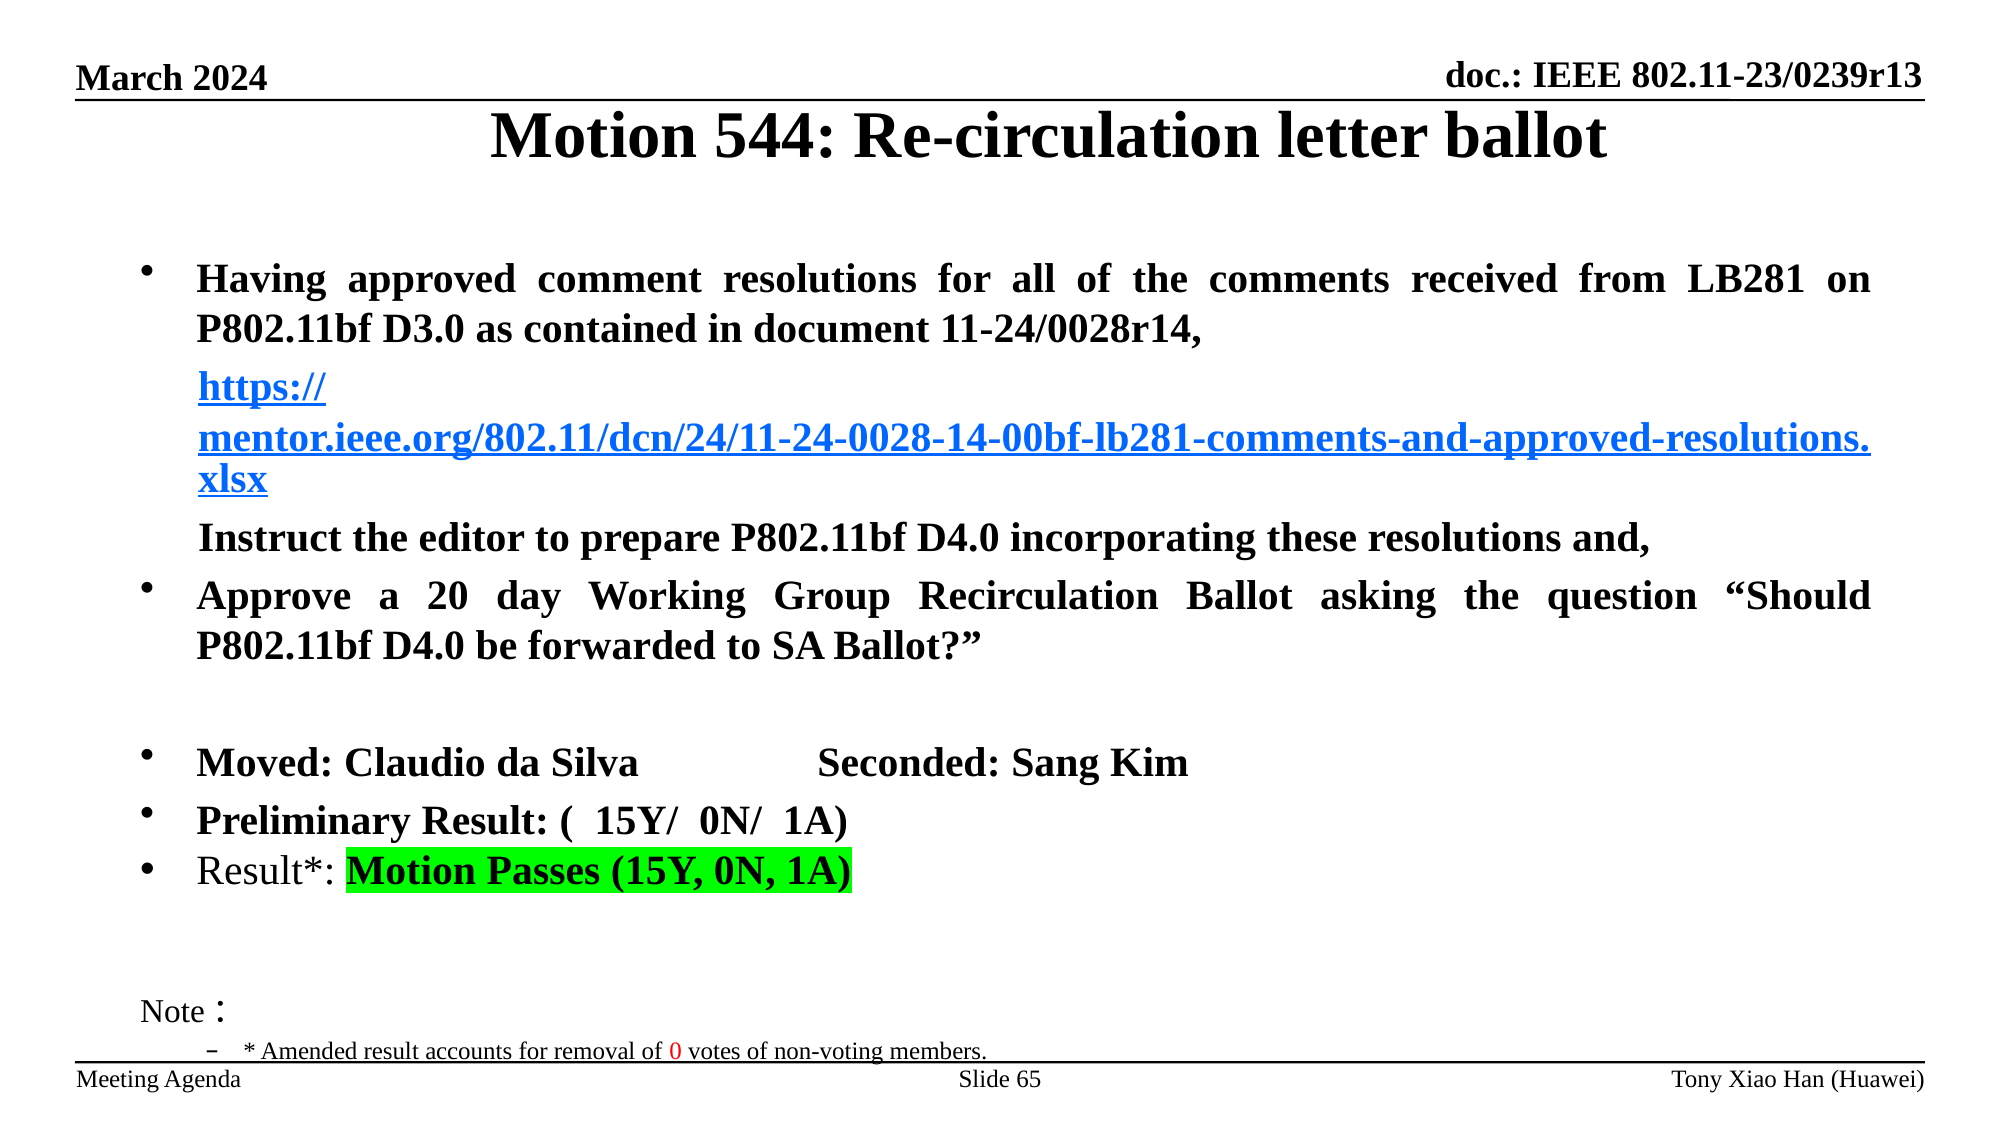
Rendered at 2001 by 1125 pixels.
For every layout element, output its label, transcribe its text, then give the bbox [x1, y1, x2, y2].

text_box Motion 544: Re-circulation letter ballot [362, 87, 1738, 175]
text_box Having approved comment resolutions for all of the comments received from LB281 on P802.11bf D3.0 as contained in document 11-24/0028r14, https://mentor.ieee.org/802.11/dcn/24/11-24-0028-14-00bf-lb281-comments-and-approved-resolutions.xlsx Instruct the editor to prepare P802.11bf D4.0 incorporating these resolutions and, Approve a 20 day Working Group Recirculation Ballot asking the question “Should P802.11bf D4.0 be forwarded to SA Ballot?” Moved: Claudio da Silva Seconded: Sang Kim Preliminary Result: ( 15Y/ 0N/ 1A) Result*: Motion Passes (15Y, 0N, 1A) Note： * Amended result accounts for removal of 0 votes of non-voting members. [125, 212, 1888, 1013]
